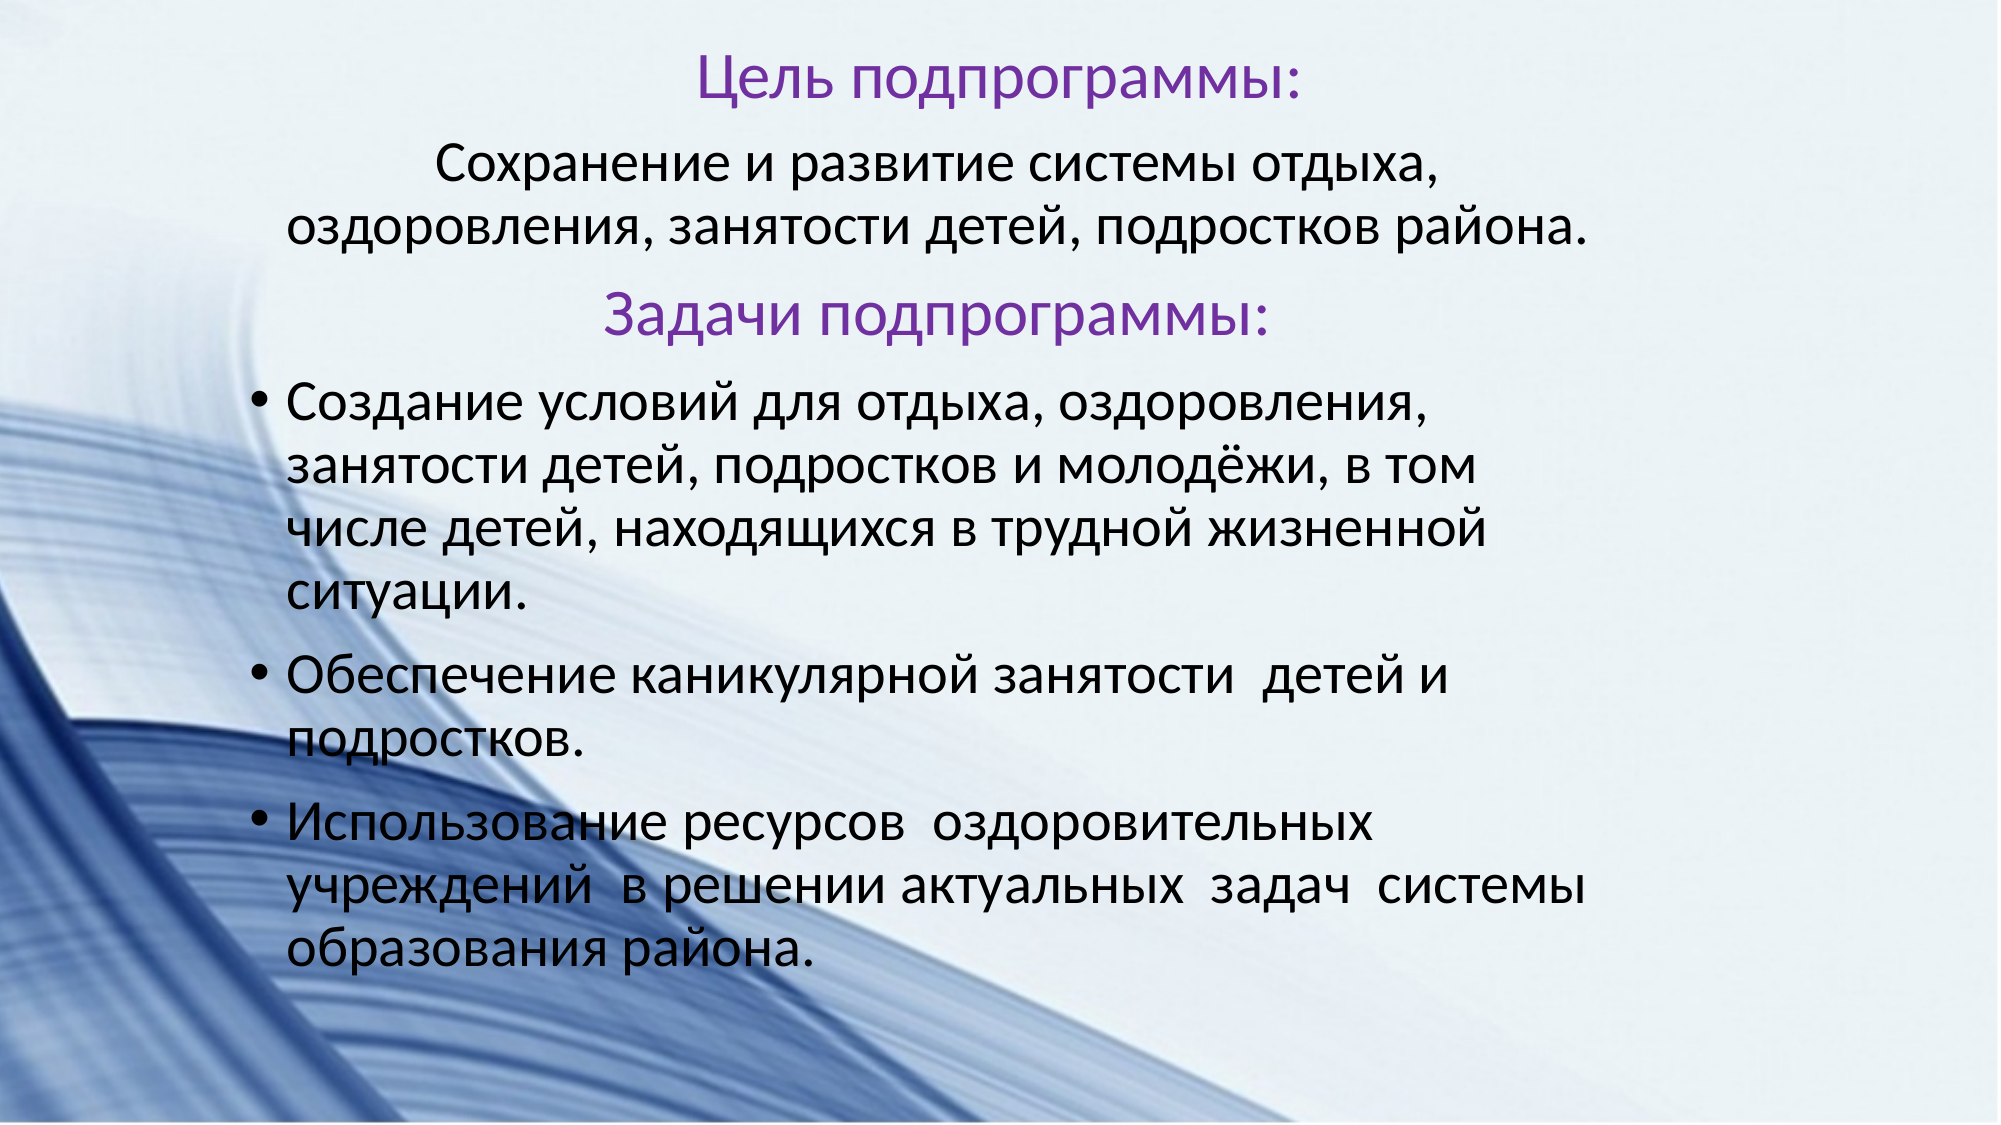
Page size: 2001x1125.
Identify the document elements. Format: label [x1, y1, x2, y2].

list [0, 0, 2000, 1125]
